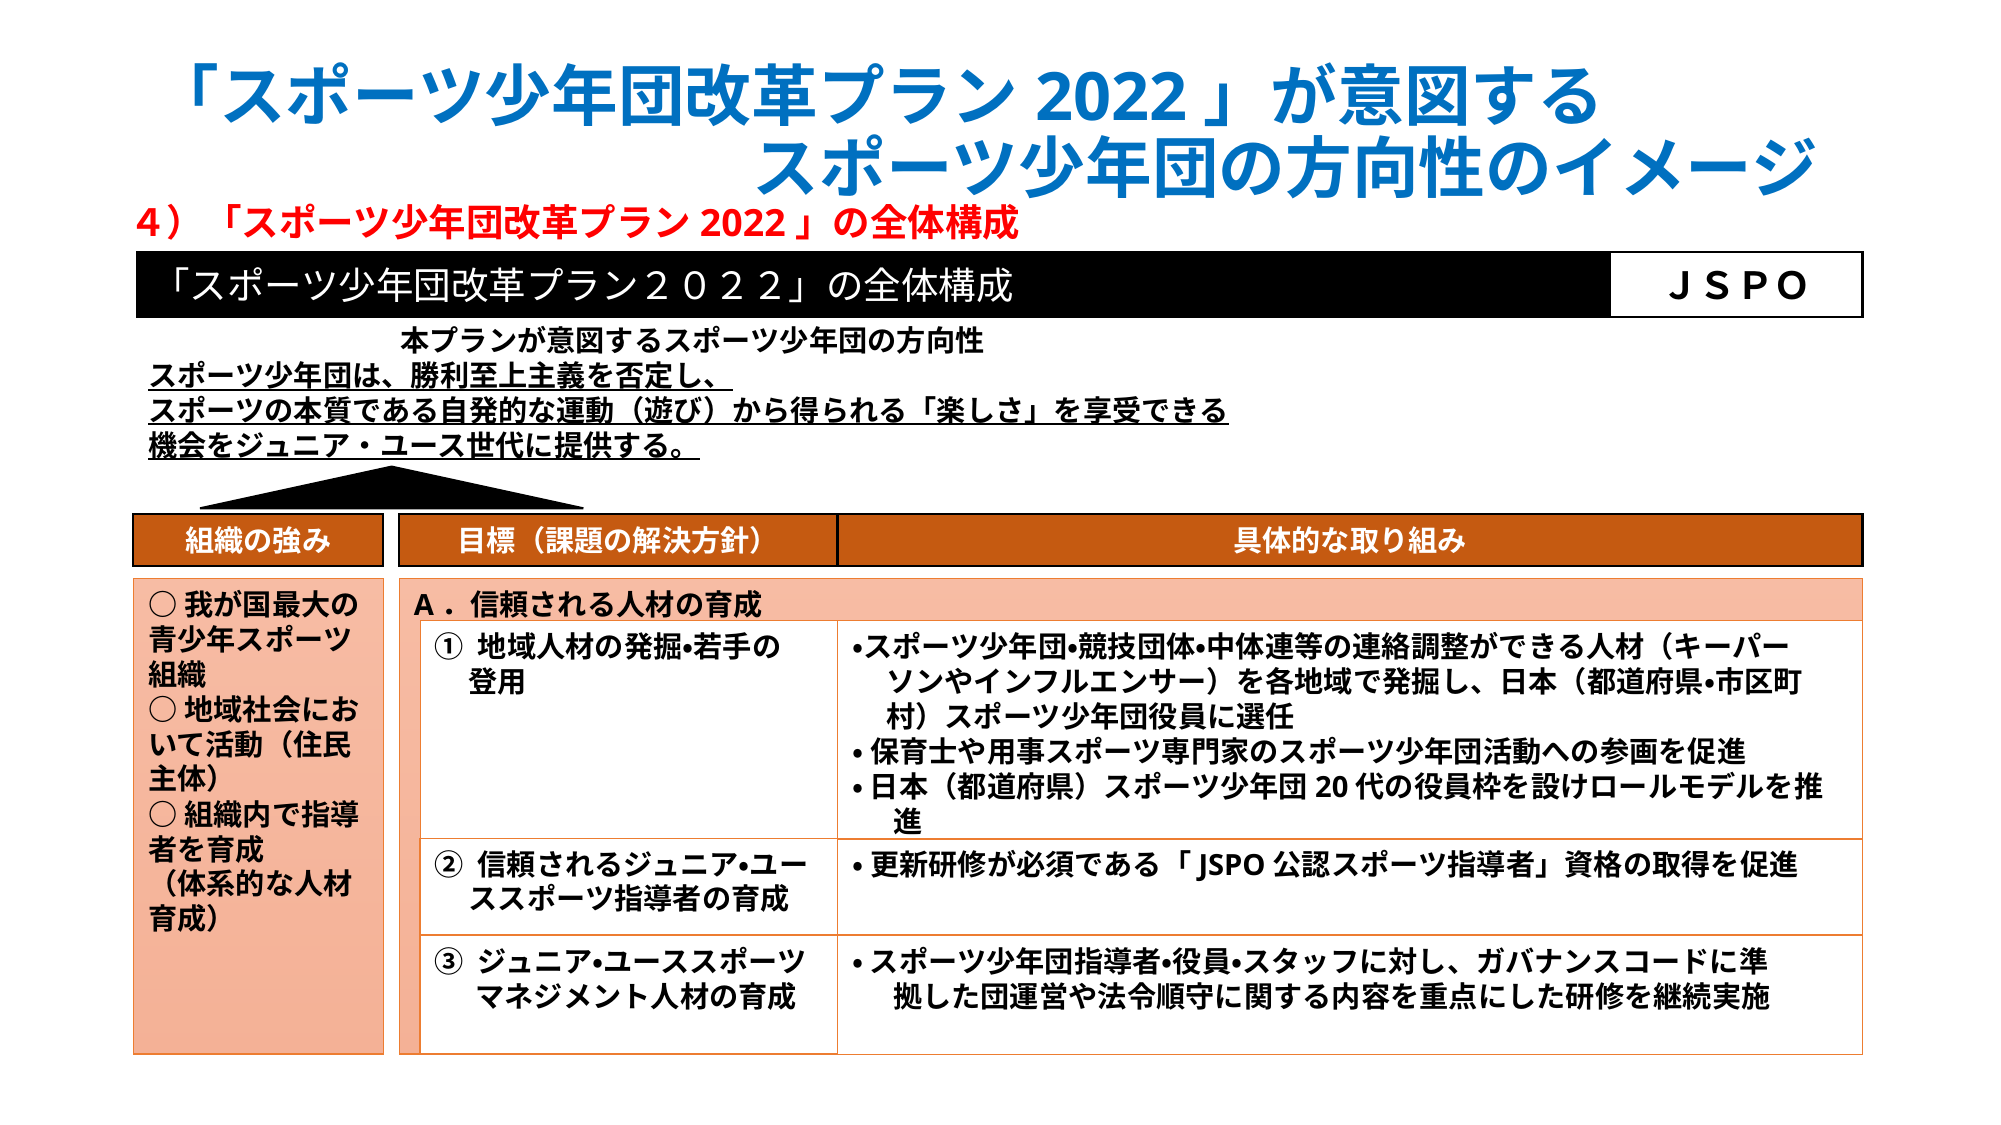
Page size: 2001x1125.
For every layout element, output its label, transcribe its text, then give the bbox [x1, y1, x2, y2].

text_box 具体的な取り組み [836, 513, 1864, 567]
text_box ４）「スポーツ少年団改革プラン2022」の全体構成 [114, 191, 1505, 252]
text_box ＪＳＰＯ [1609, 251, 1864, 318]
text_box ② 信頼されるジュニア・ユー ススポーツ指導者の育成 [419, 838, 837, 935]
text_box A．信頼される人材の育成 [399, 578, 1863, 1055]
title 「スポーツ少年団改革プラン2022」が意図する スポーツ少年団の方向性のイメージ [137, 59, 1863, 211]
text_box 本プランが意図するスポーツ少年団の方向性 スポーツ少年団は、勝利至上主義を否定し、 スポーツの本質である自発的な運動（遊び）から得られる「楽しさ」を享受できる機会をジュニア・ユース世代に提供する。 [133, 314, 1253, 470]
text_box ・スポーツ少年団・競技団体・中体連等の連絡調整ができる人材（キーパー ソンやインフルエンサー）を各地域で発掘し、日本（都道府県・市区町 村）スポーツ少年団役員に選任 ・ 保育士や用事スポーツ専門家のスポーツ少年団活動への参画を促進 ・ 日本（都道府県）スポーツ少年団20代の役員枠を設けロールモデルを推 進 [837, 620, 1863, 839]
text_box 組織の強み [132, 513, 384, 567]
text_box [199, 465, 584, 510]
text_box ○我が国最大の青少年スポーツ組織 ○地域社会において活動（住民主体） ○組織内で指導者を育成 （体系的な人材育成） [133, 578, 384, 1055]
text_box ・ スポーツ少年団指導者・役員・スタッフに対し、ガバナンスコードに準 拠した団運営や法令順守に関する内容を重点にした研修を継続実施 [837, 935, 1863, 1055]
text_box ・ 更新研修が必須である「JSPO公認スポーツ指導者」資格の取得を促進 [837, 839, 1863, 935]
text_box ① 地域人材の発掘・若手の 登用 [420, 620, 837, 838]
text_box ③ ジュニア・ユーススポーツ マネジメント人材の育成 [419, 935, 837, 1055]
text_box 目標（課題の解決方針） [398, 513, 836, 567]
text_box 「スポーツ少年団改革プラン２０２２」の全体構成 [136, 251, 1609, 318]
